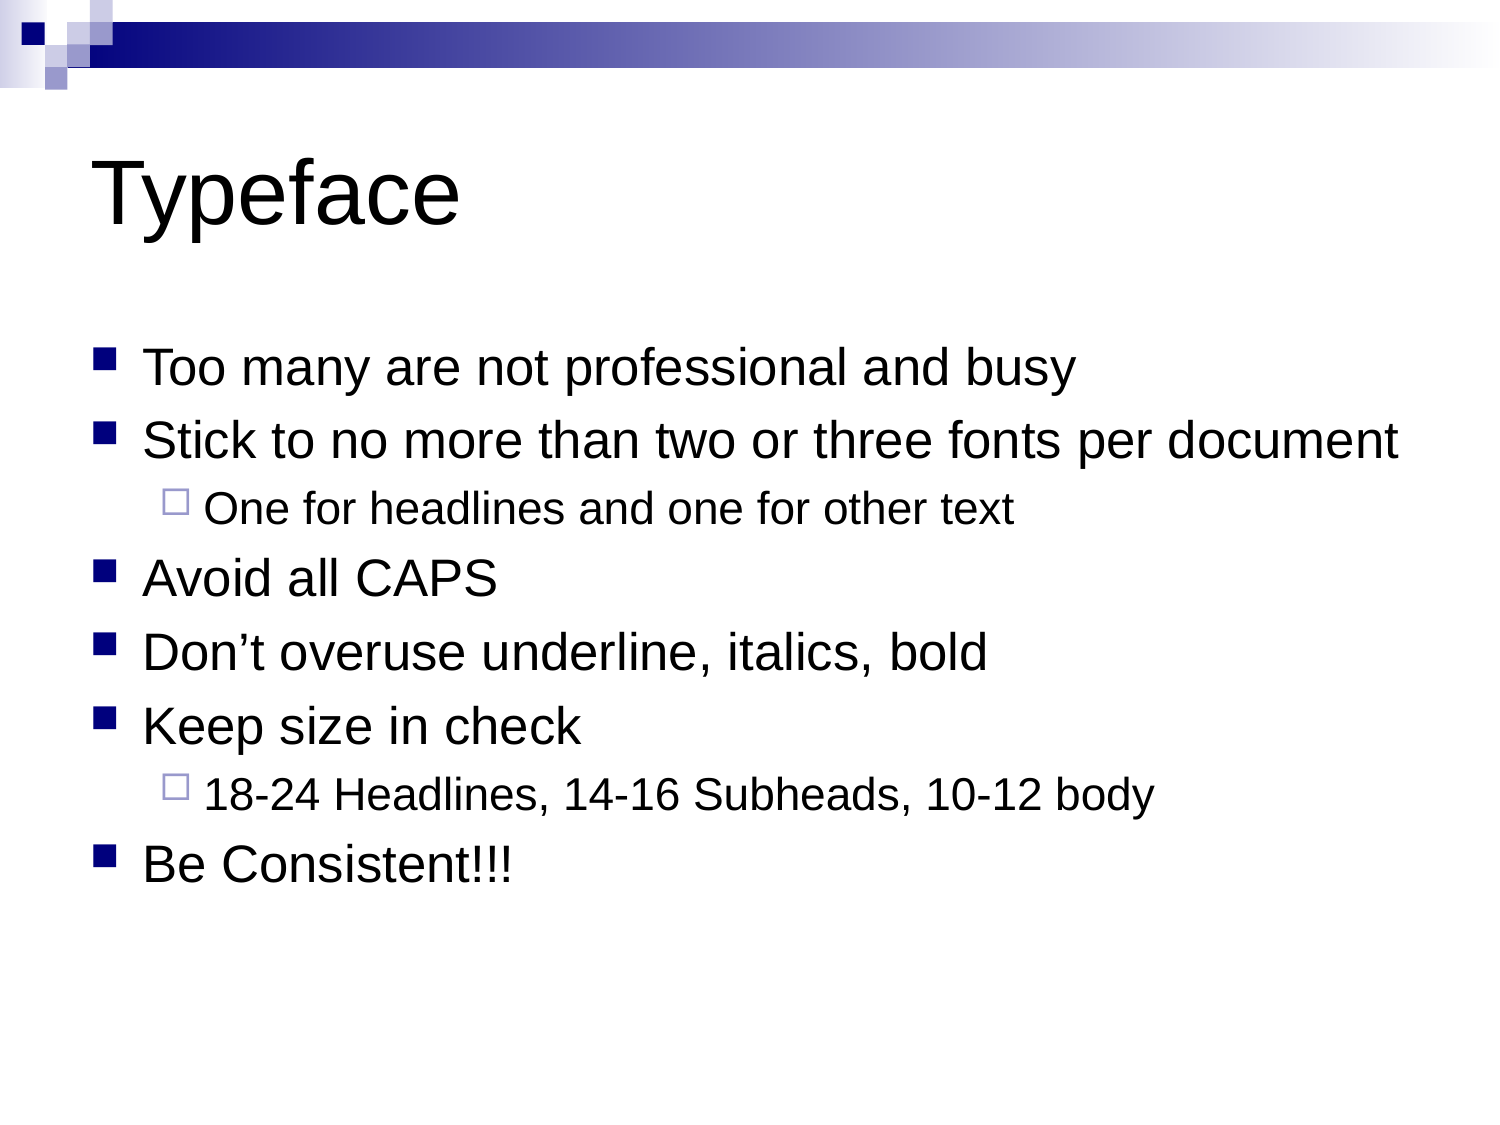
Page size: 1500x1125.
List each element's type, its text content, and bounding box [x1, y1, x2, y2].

list Too many are not professional and busy Stick to no more than two or three fonts per document One for headlines and one for other text Avoid all CAPS Don’t overuse underline, italics, bold Keep size in check 18-24 Headlines, 14-16 Subheads, 10-12 body Be Consistent!!! [75, 324, 1425, 963]
title Typeface [75, 75, 1425, 300]
